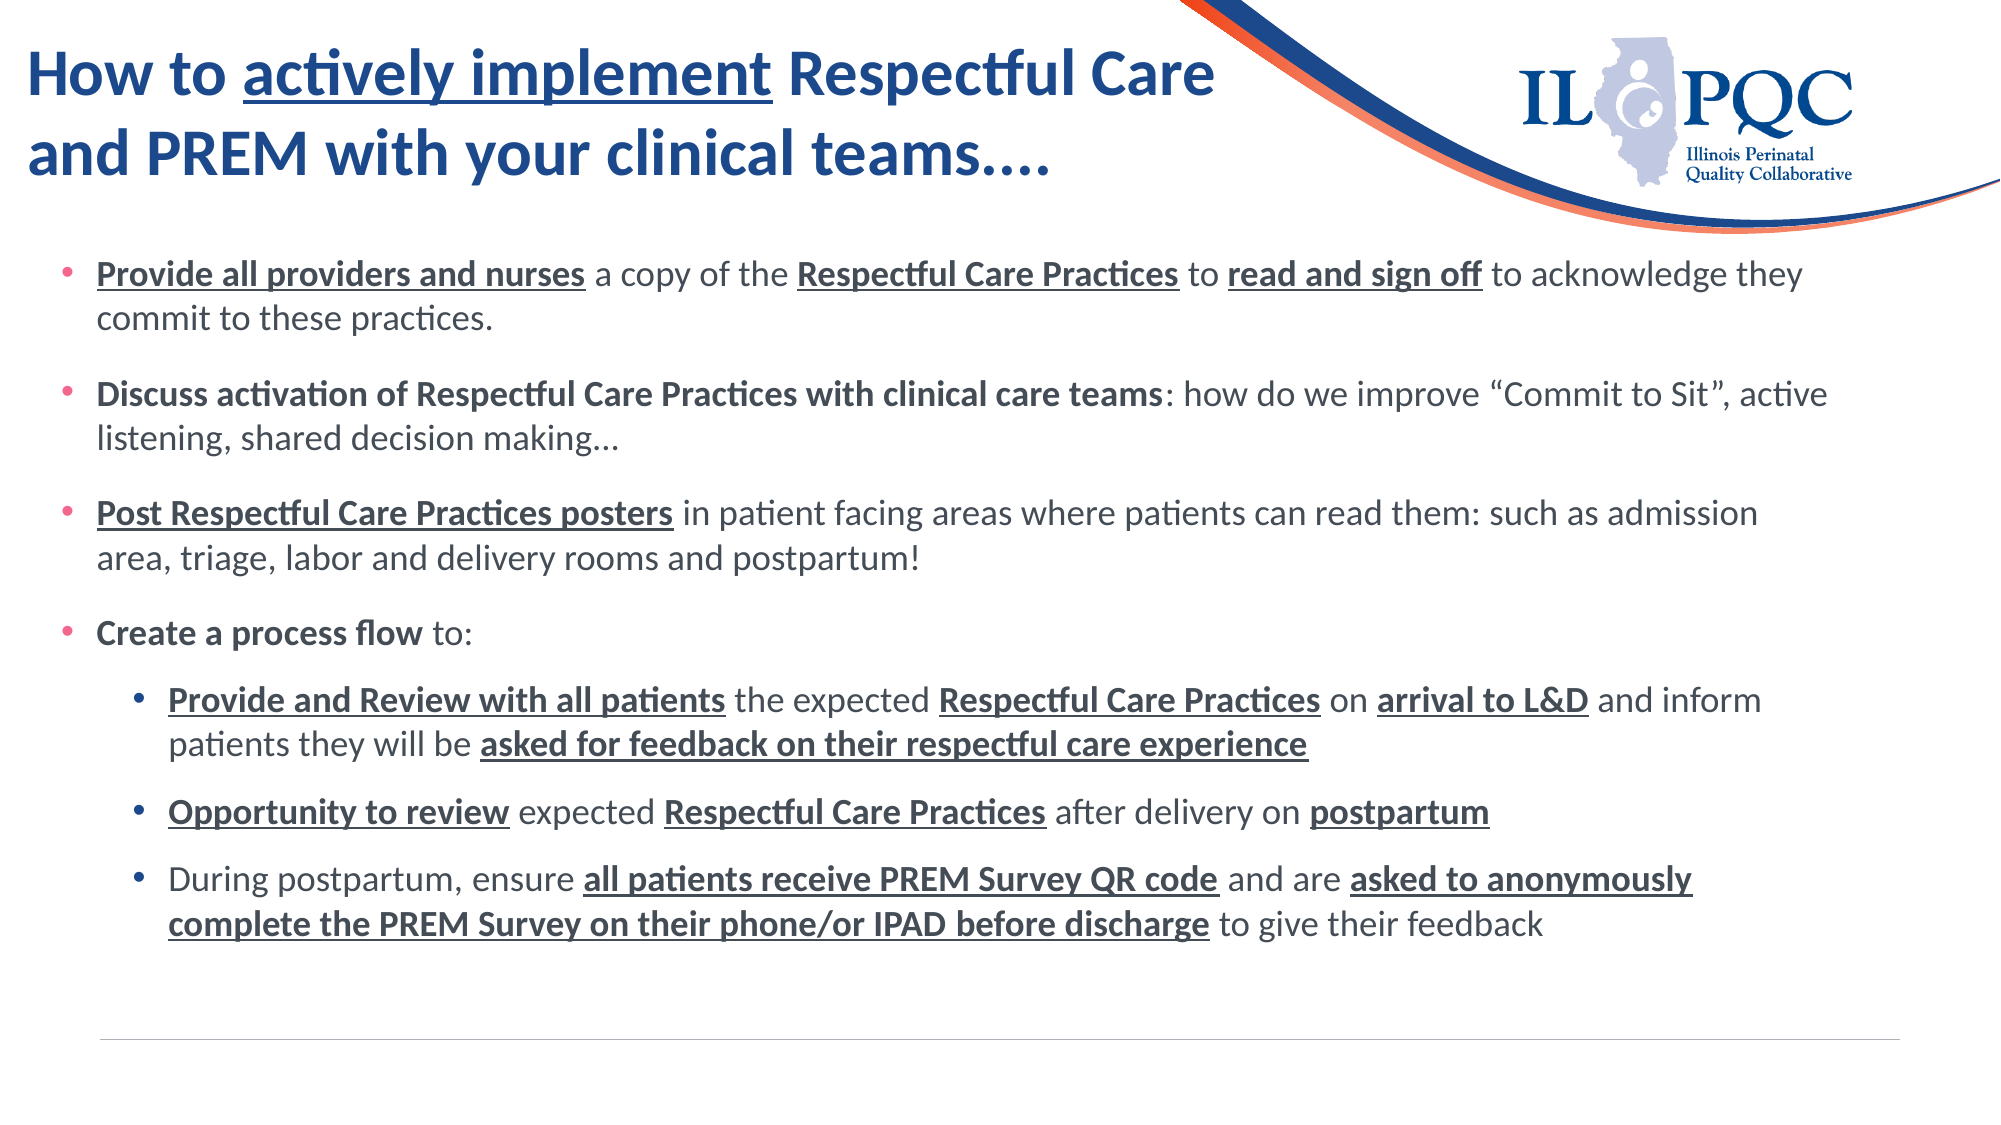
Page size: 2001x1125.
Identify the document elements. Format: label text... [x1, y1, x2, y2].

title How to actively implement Respectful Care and PREM with your clinical teams.... [11, 0, 1238, 218]
list Provide all providers and nurses a copy of the Respectful Care Practices to read and sign off to acknowledge they commit to these practices. Discuss activation of Respectful Care Practices with clinical care teams: how do we improve “Commit to Sit”, active listening, shared decision making... Post Respectful Care Practices posters in patient facing areas where patients can read them: such as admission area, triage, labor and delivery rooms and postpartum! Create a process flow to: Provide and Review with all patients the expected Respectful Care Practices on arrival to L&D and inform patients they will be asked for feedback on their respectful care experience Opportunity to review expected Respectful Care Practices after delivery on postpartum During postpartum, ensure all patients receive PREM Survey QR code and are asked to anonymously complete the PREM Survey on their phone/or IPAD before discharge to give their feedback [45, 242, 1846, 956]
picture [1519, 37, 1852, 187]
